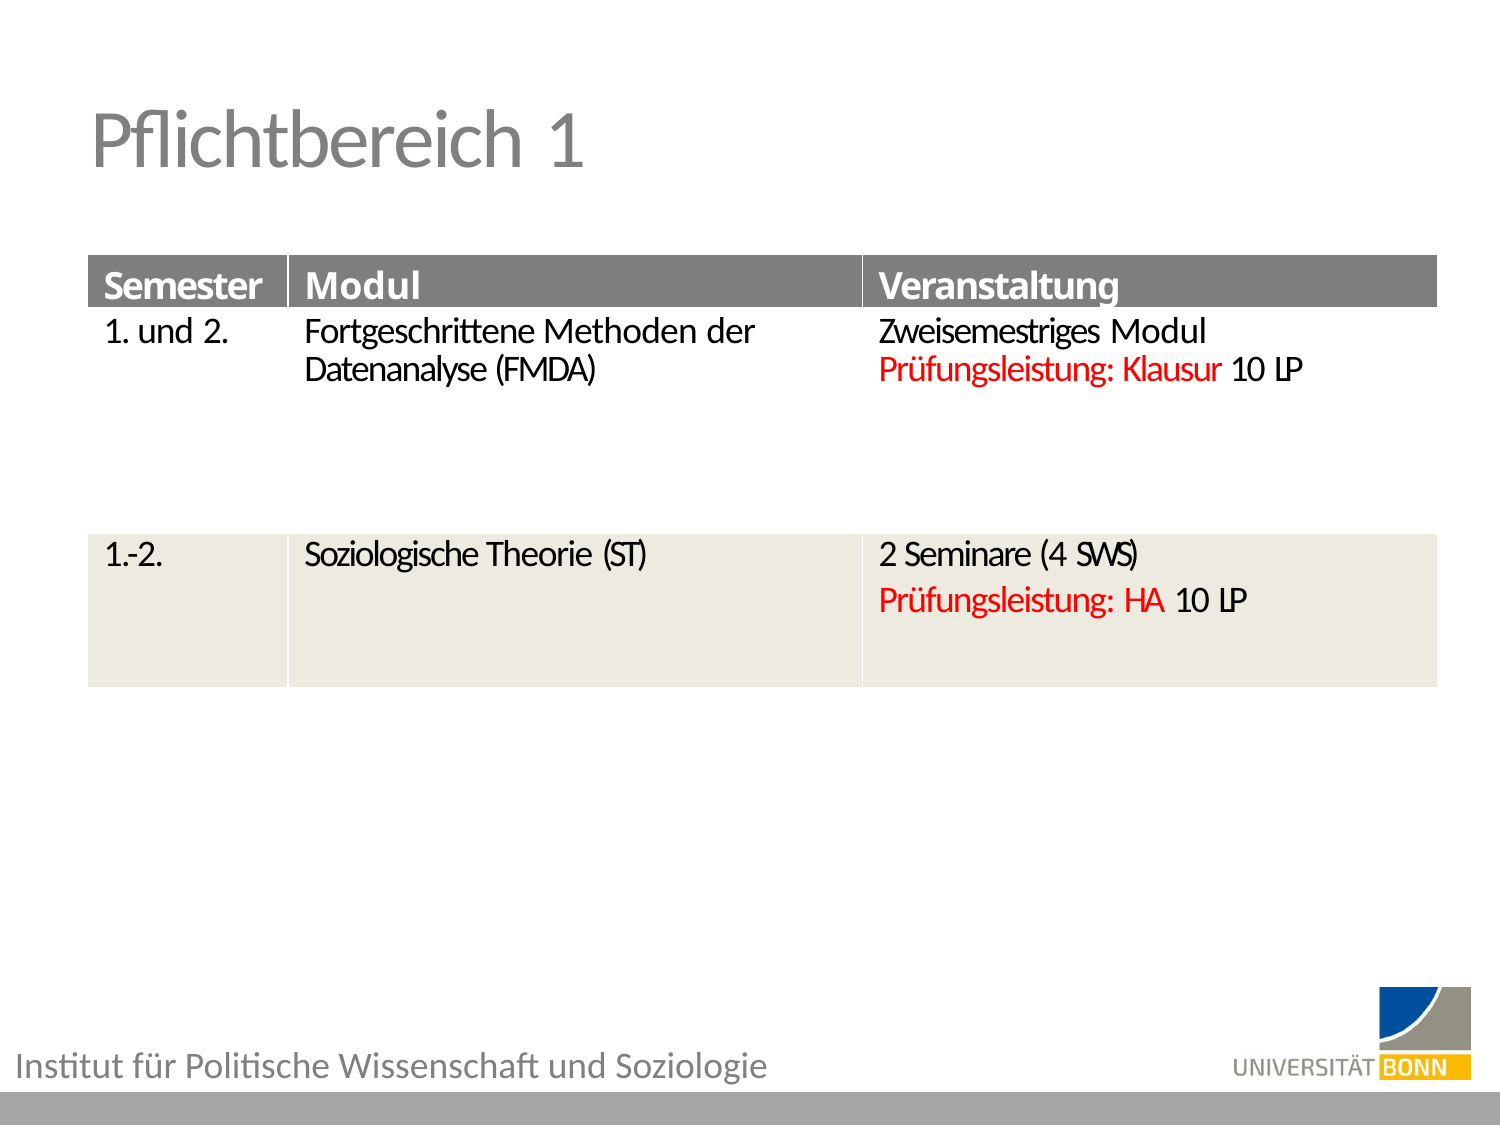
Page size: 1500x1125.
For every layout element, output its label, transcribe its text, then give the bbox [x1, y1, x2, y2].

table_cell Soziologische Theorie (ST) [289, 534, 862, 687]
title Pflichtbereich 1 [87, 38, 619, 229]
table_cell 1.-2. [88, 534, 287, 687]
table_cell 1. und 2. [88, 313, 287, 532]
picture [1234, 987, 1471, 1080]
table_header Semester [88, 255, 287, 307]
table_cell 2 Seminare (4 SWS) Prüfungsleistung: HA 10 LP [863, 534, 1437, 687]
table_header Veranstaltung [863, 255, 1437, 307]
table_cell Fortgeschrittene Methoden der Datenanalyse (FMDA) [289, 313, 862, 532]
table_header Modul [289, 255, 862, 307]
table_cell Zweisemestriges Modul Prüfungsleistung: Klausur 10 LP [863, 313, 1437, 532]
